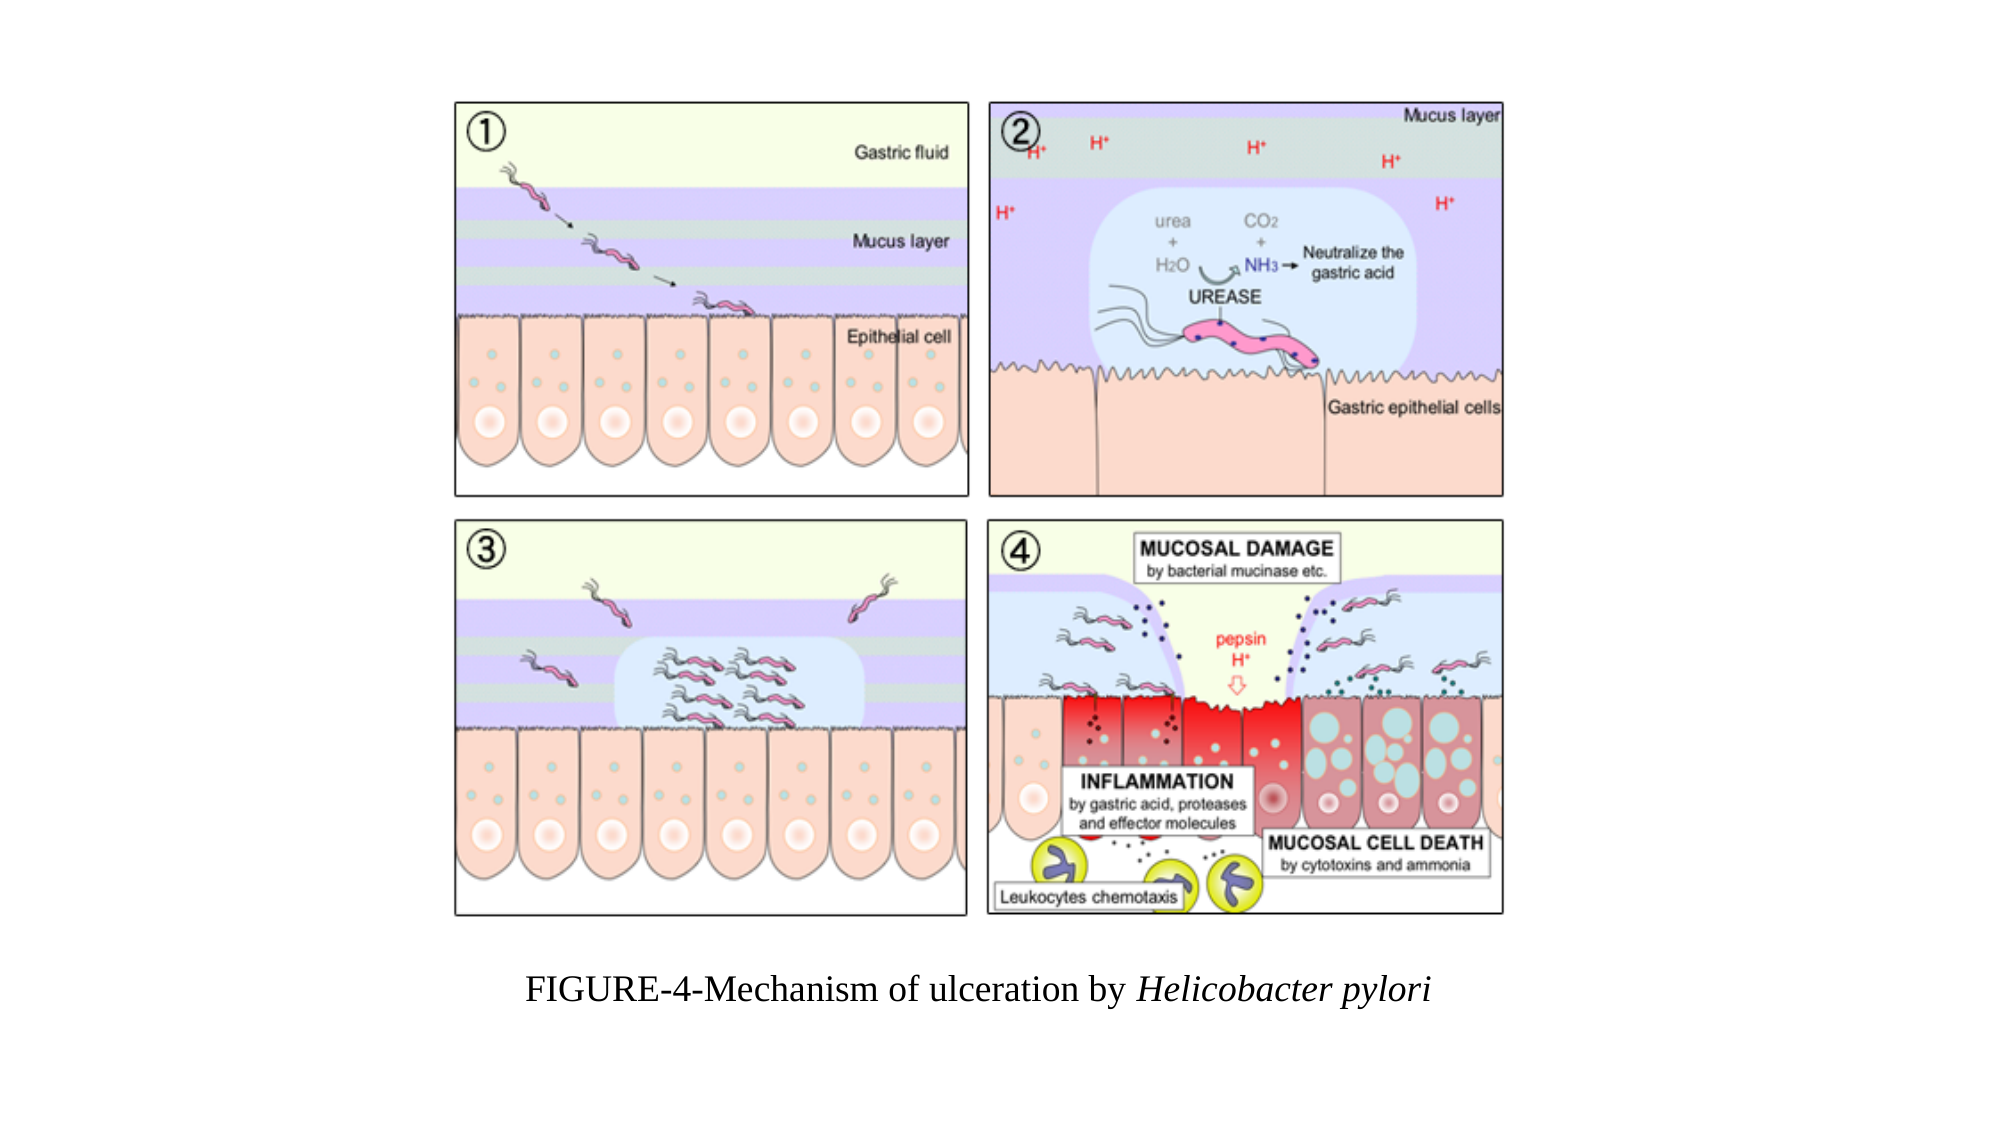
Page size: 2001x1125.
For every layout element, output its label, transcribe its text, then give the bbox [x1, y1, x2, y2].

text_box FIGURE-4-Mechanism of ulceration by Helicobacter pylori [510, 956, 1448, 1016]
picture [444, 91, 1513, 926]
